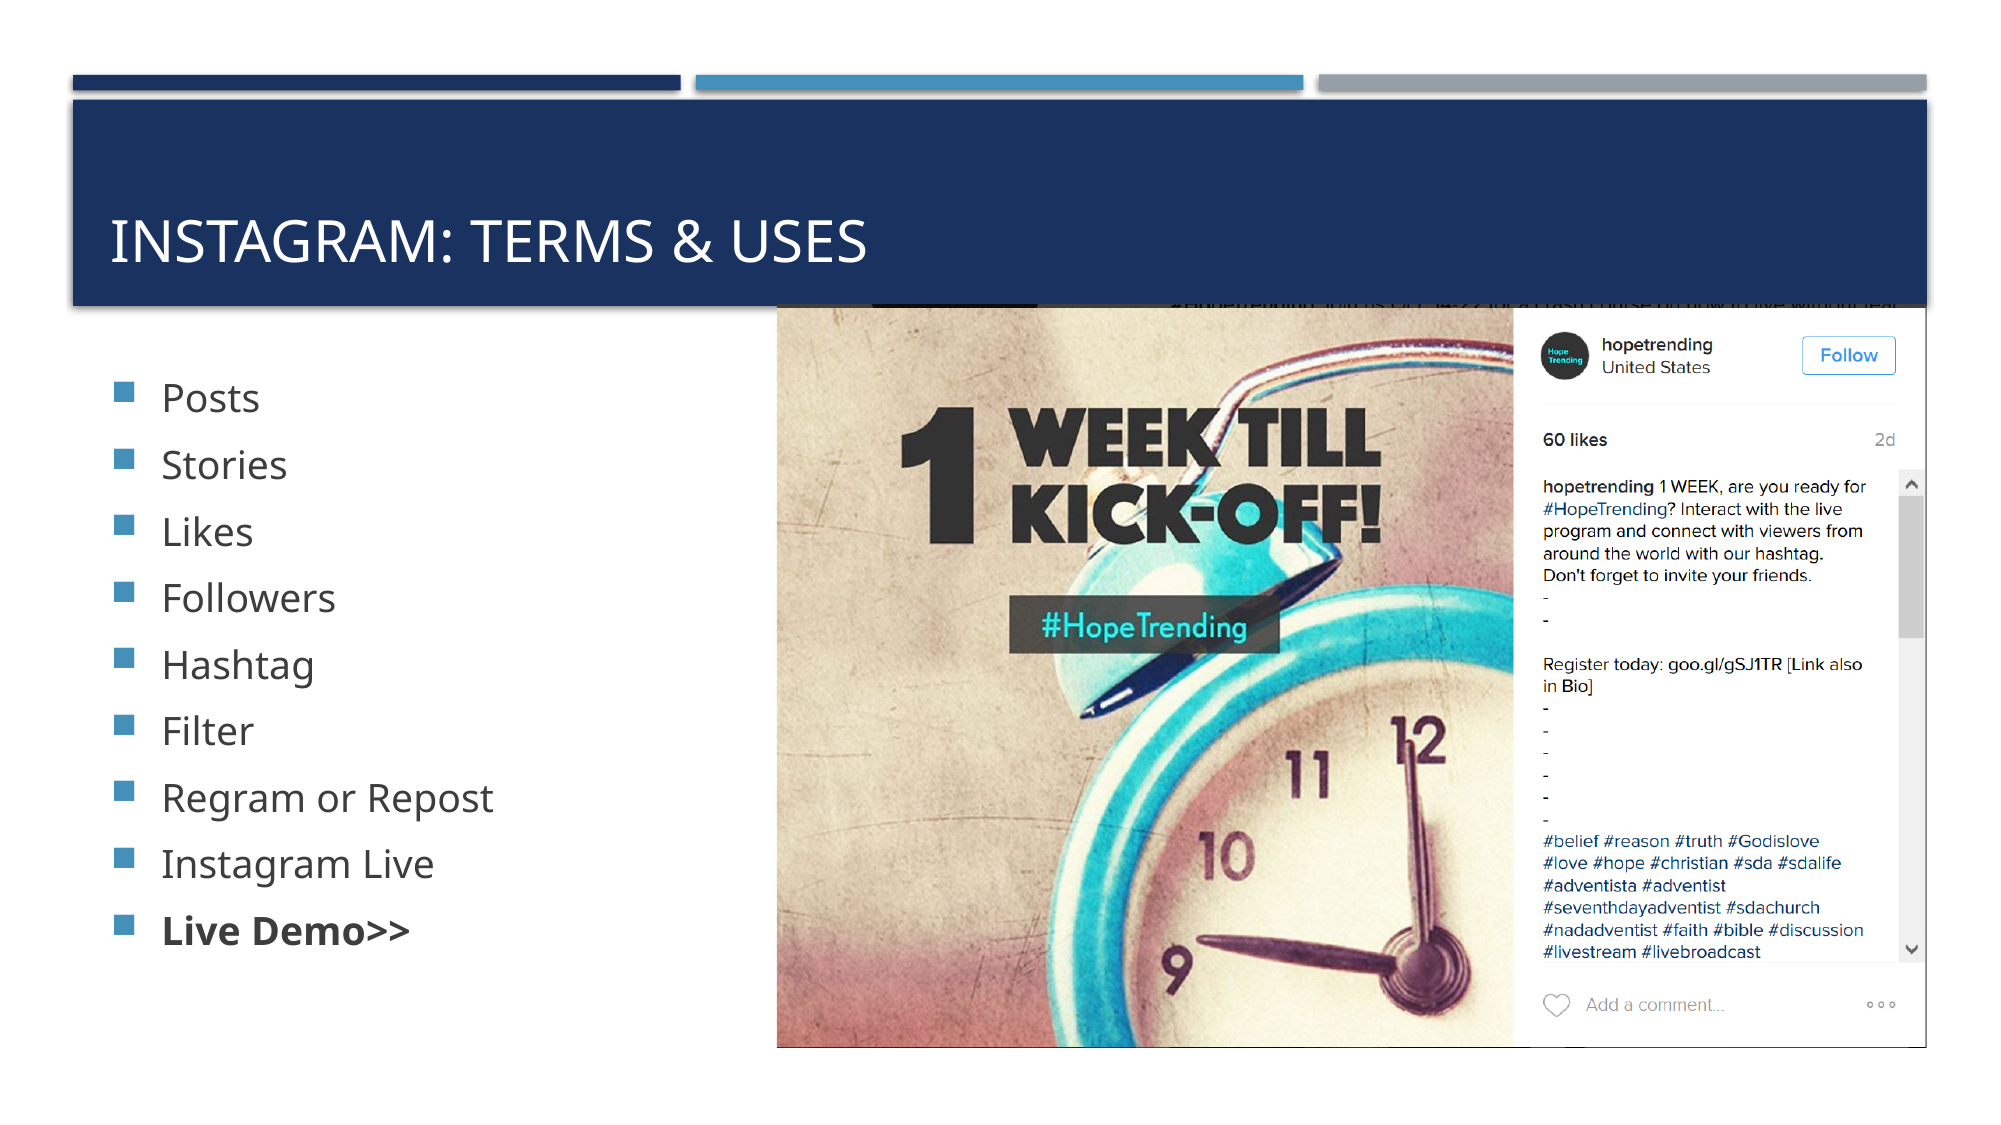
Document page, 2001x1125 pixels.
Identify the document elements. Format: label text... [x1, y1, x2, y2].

title Instagram: Terms & Uses [95, 119, 1905, 282]
picture [776, 304, 1928, 1048]
list Posts Stories Likes Followers Hashtag Filter Regram or Repost Instagram Live Live Demo>> [95, 365, 770, 962]
